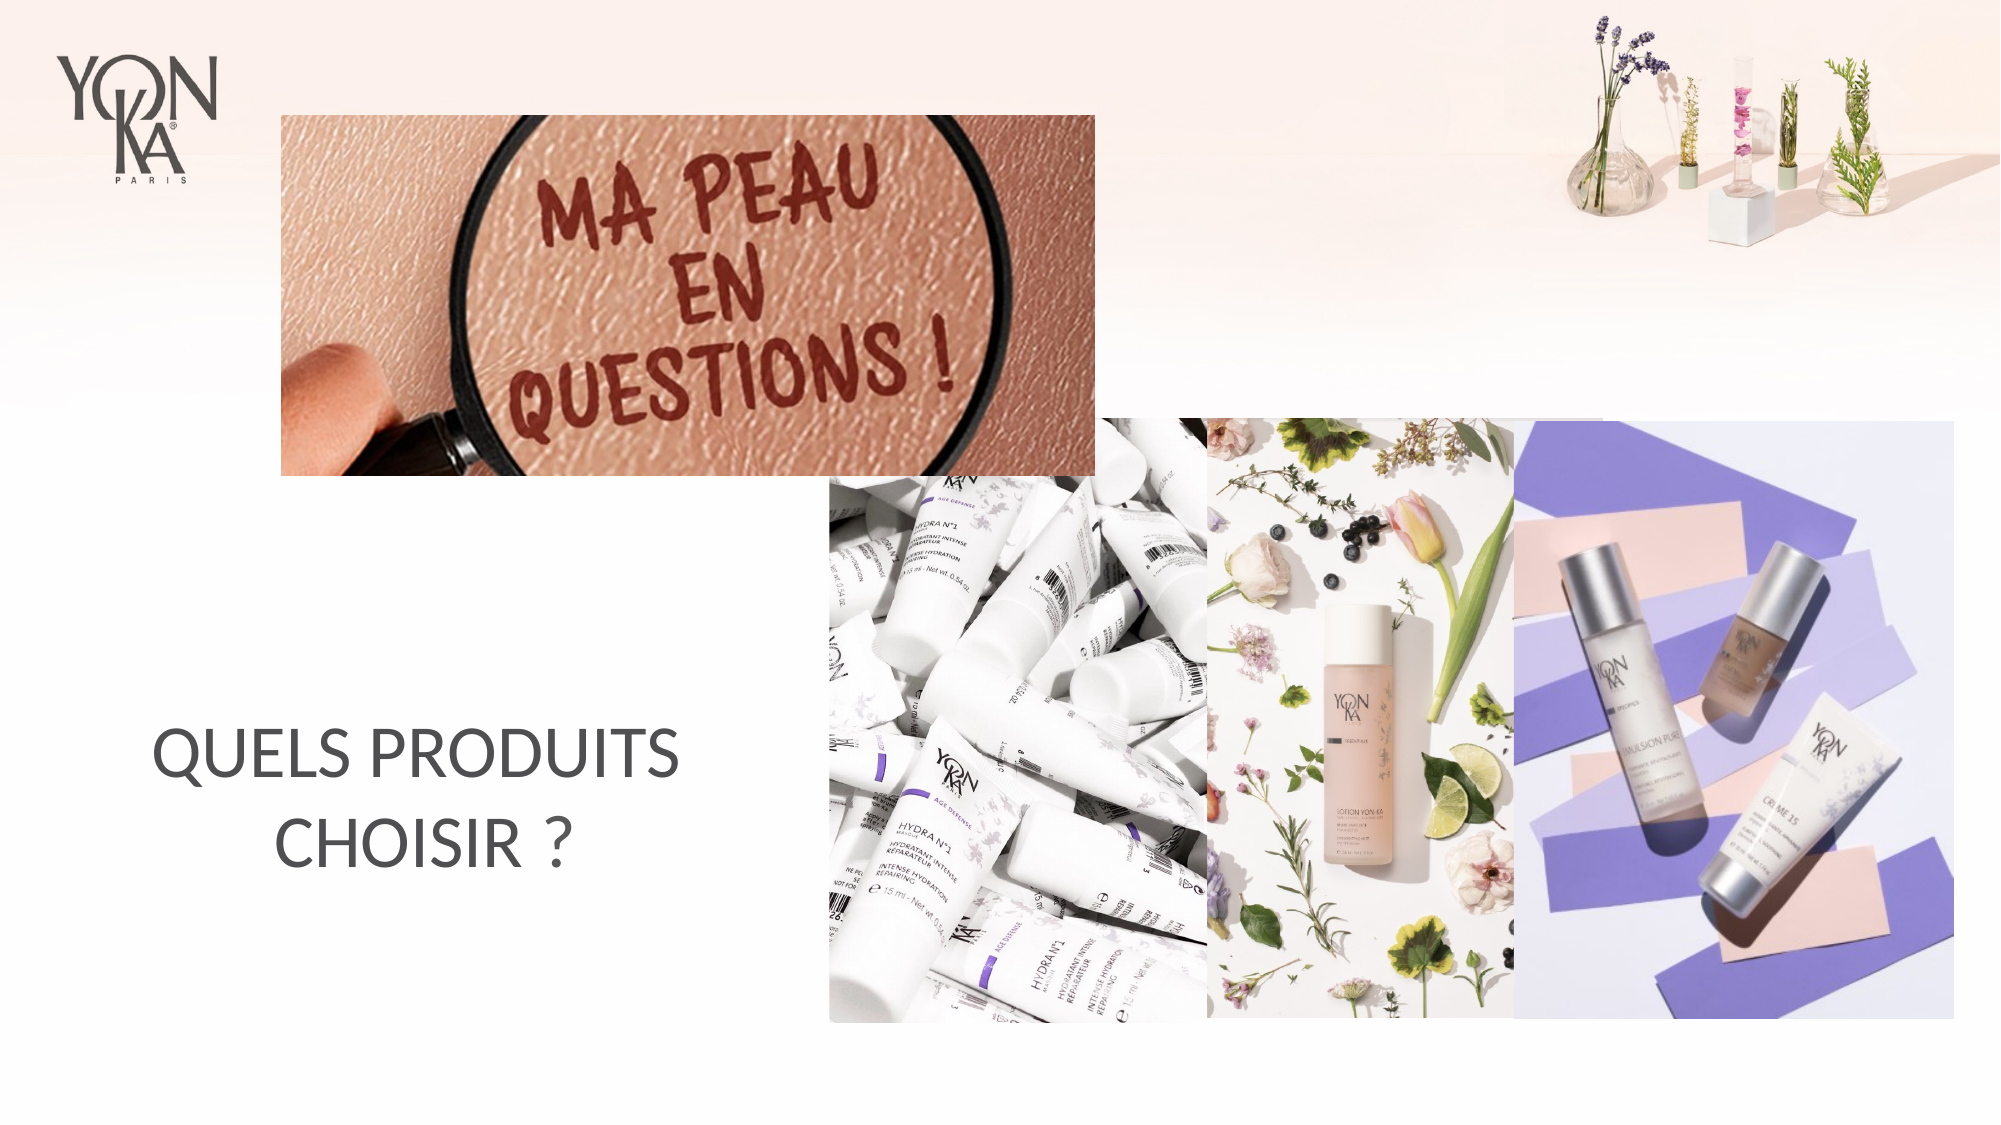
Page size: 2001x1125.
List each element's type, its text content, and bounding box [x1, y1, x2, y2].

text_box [281, 115, 1954, 1023]
picture [0, 0, 2000, 1125]
text_box QUELS PRODUITS CHOISIR ? [0, 695, 281, 891]
